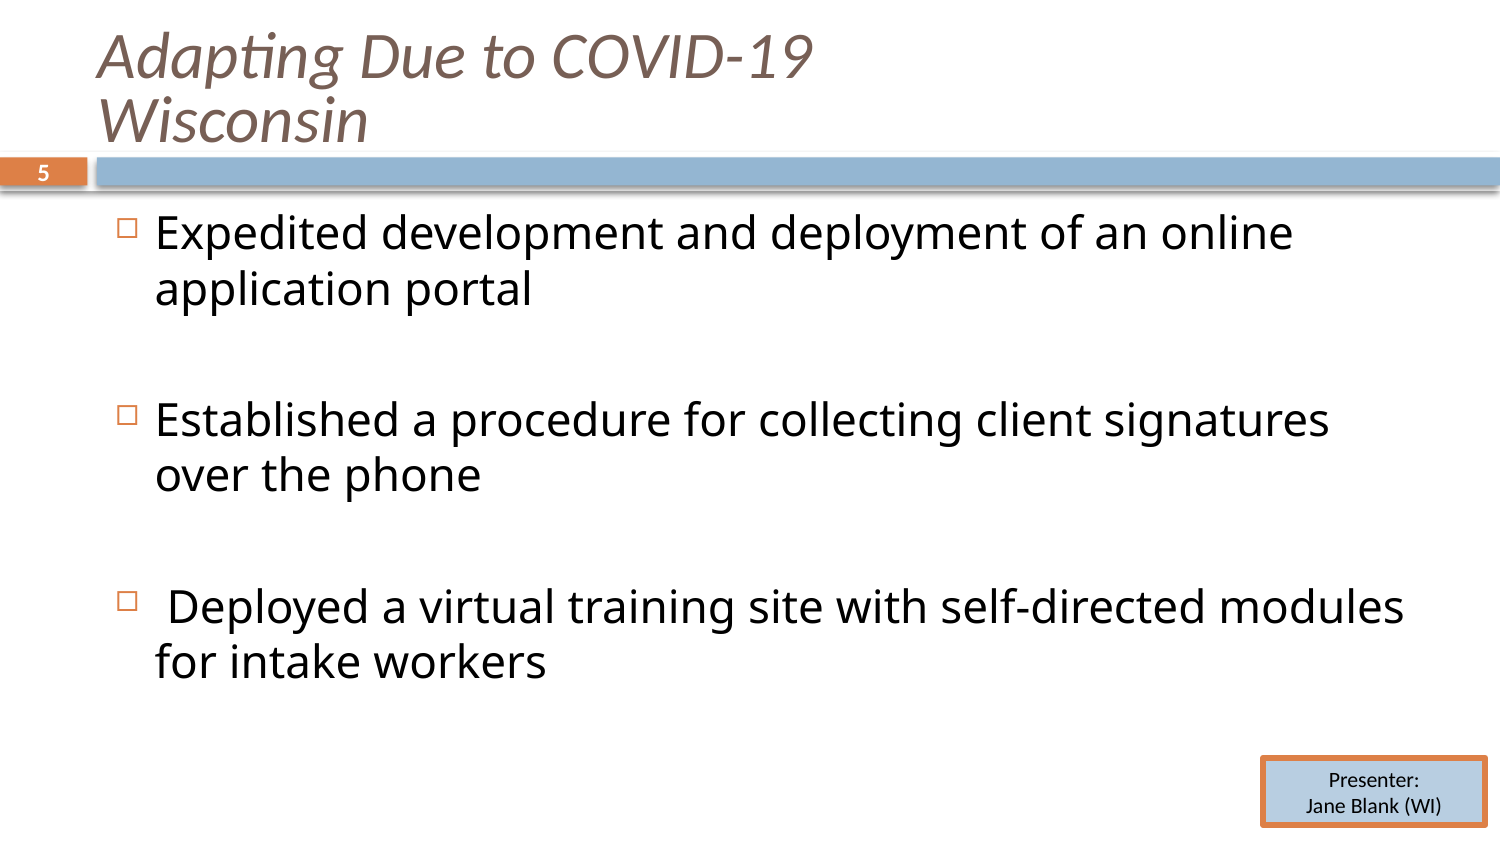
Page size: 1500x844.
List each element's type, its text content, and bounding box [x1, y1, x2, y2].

text_box Presenter: Jane Blank (WI) [1263, 757, 1486, 825]
title Adapting Due to COVID-19 Wisconsin [54, 30, 1500, 153]
list Expedited development and deployment of an online application portal Established a procedure for collecting client signatures over the phone Deployed a virtual training site with self-directed modules for intake workers [100, 196, 1438, 750]
text_box 5 [0, 156, 88, 187]
slide_number 5 [120, 153, 209, 157]
